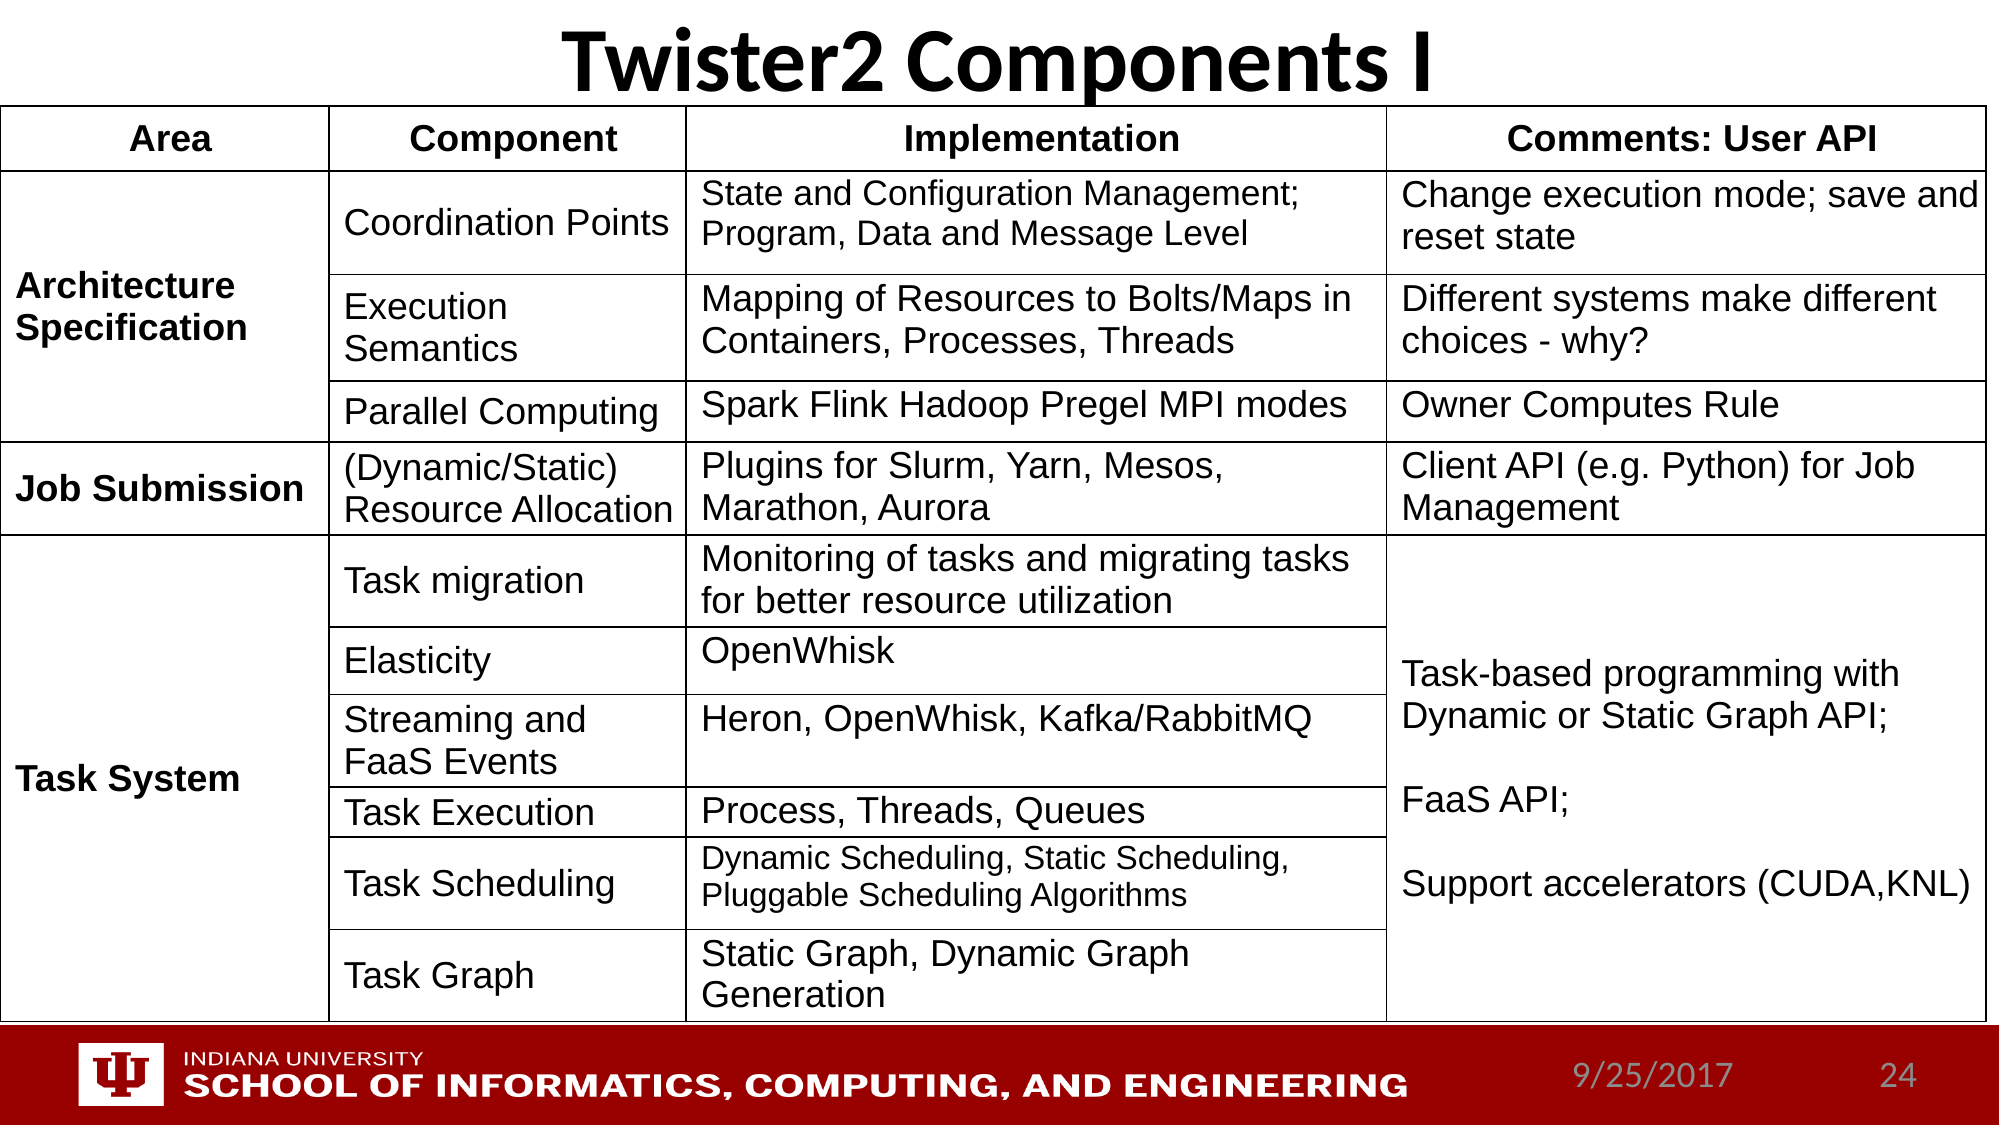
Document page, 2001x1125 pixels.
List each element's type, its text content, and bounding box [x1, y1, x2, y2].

table_cell Owner Computes Rule [1387, 382, 1985, 441]
slide_number 24 [1754, 1042, 1932, 1103]
picture [0, 1025, 1999, 1125]
table_cell OpenWhisk [687, 628, 1386, 694]
table_cell Static Graph, Dynamic Graph Generation [687, 930, 1386, 1021]
table_cell Task Graph [330, 930, 685, 1021]
table_cell (Dynamic/Static) Resource Allocation [330, 443, 685, 534]
table_cell Process, Threads, Queues [687, 788, 1386, 836]
table_cell Streaming and FaaS Events [330, 695, 685, 786]
table_header Comments: User API [1387, 107, 1985, 170]
table_cell Spark Flink Hadoop Pregel MPI modes [687, 382, 1386, 441]
table_header Component [330, 107, 685, 170]
table_cell Task Scheduling [330, 838, 685, 929]
title Twister2 Components I [136, 0, 1862, 105]
table_cell Coordination Points [330, 172, 685, 274]
table_cell Client API (e.g. Python) for Job Management [1387, 443, 1985, 534]
table_cell Task System [1, 536, 328, 1021]
table_cell Parallel Computing [330, 382, 685, 441]
table_cell Task-based programming with Dynamic or Static Graph API; FaaS API; Support accelerators (CUDA,KNL) [1387, 536, 1985, 1021]
table_cell Dynamic Scheduling, Static Scheduling, Pluggable Scheduling Algorithms [687, 838, 1386, 929]
table_cell Mapping of Resources to Bolts/Maps in Containers, Processes, Threads [687, 275, 1386, 380]
table_cell Plugins for Slurm, Yarn, Mesos, Marathon, Aurora [687, 443, 1386, 534]
table_cell Heron, OpenWhisk, Kafka/RabbitMQ [687, 695, 1386, 786]
table_cell Architecture Specification [1, 172, 328, 441]
table_cell Job Submission [1, 443, 328, 534]
text_box [1897, 224, 1928, 375]
table_cell Elasticity [330, 628, 685, 694]
table_header Area [1, 107, 328, 170]
table_cell Different systems make different choices - why? [1387, 275, 1985, 380]
table_cell Execution Semantics [330, 275, 685, 380]
table_header Implementation [687, 107, 1386, 170]
table_cell Task migration [330, 536, 685, 626]
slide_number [1556, 1042, 1754, 1103]
table_cell State and Configuration Management; Program, Data and Message Level [687, 172, 1386, 274]
table_cell Task Execution [330, 788, 685, 836]
table_cell Monitoring of tasks and migrating tasks for better resource utilization [687, 536, 1386, 626]
table_cell Change execution mode; save and reset state [1387, 172, 1985, 274]
